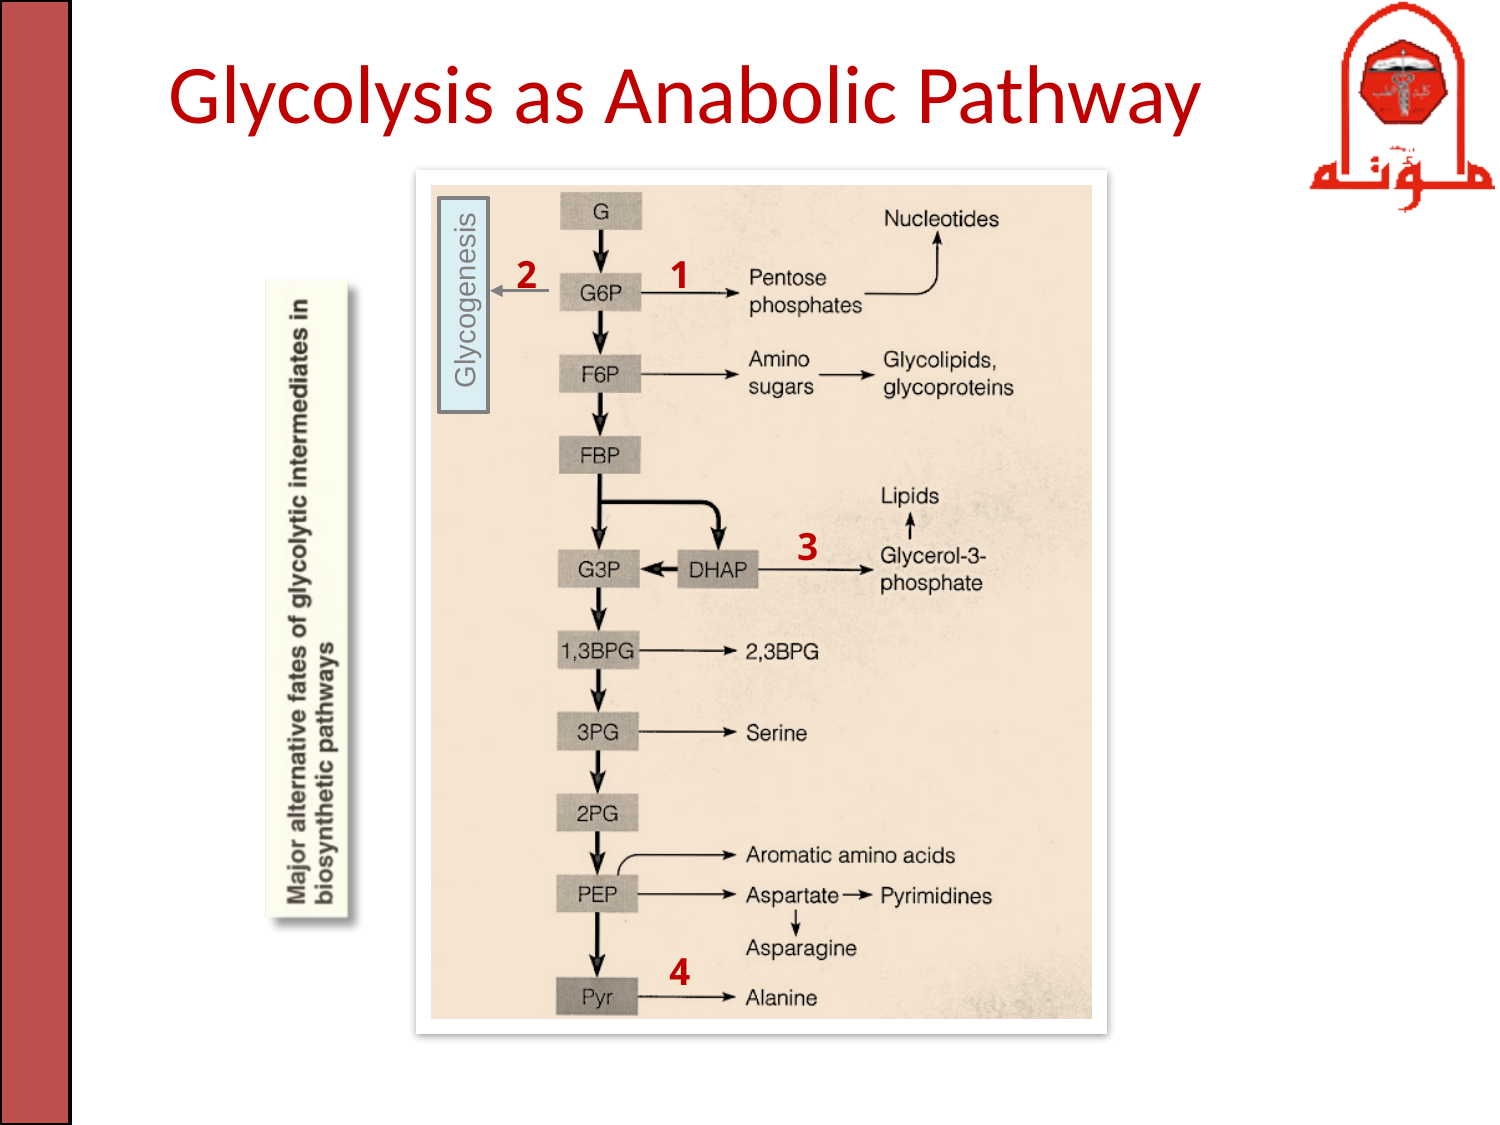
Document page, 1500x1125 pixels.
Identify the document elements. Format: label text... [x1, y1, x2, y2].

title Glycolysis as Anabolic Pathway [72, 0, 1304, 185]
text_box [0, 648, 72, 1125]
picture [0, 282, 430, 916]
text_box [0, 0, 72, 555]
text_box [430, 184, 1093, 1020]
picture [1306, 0, 1495, 213]
